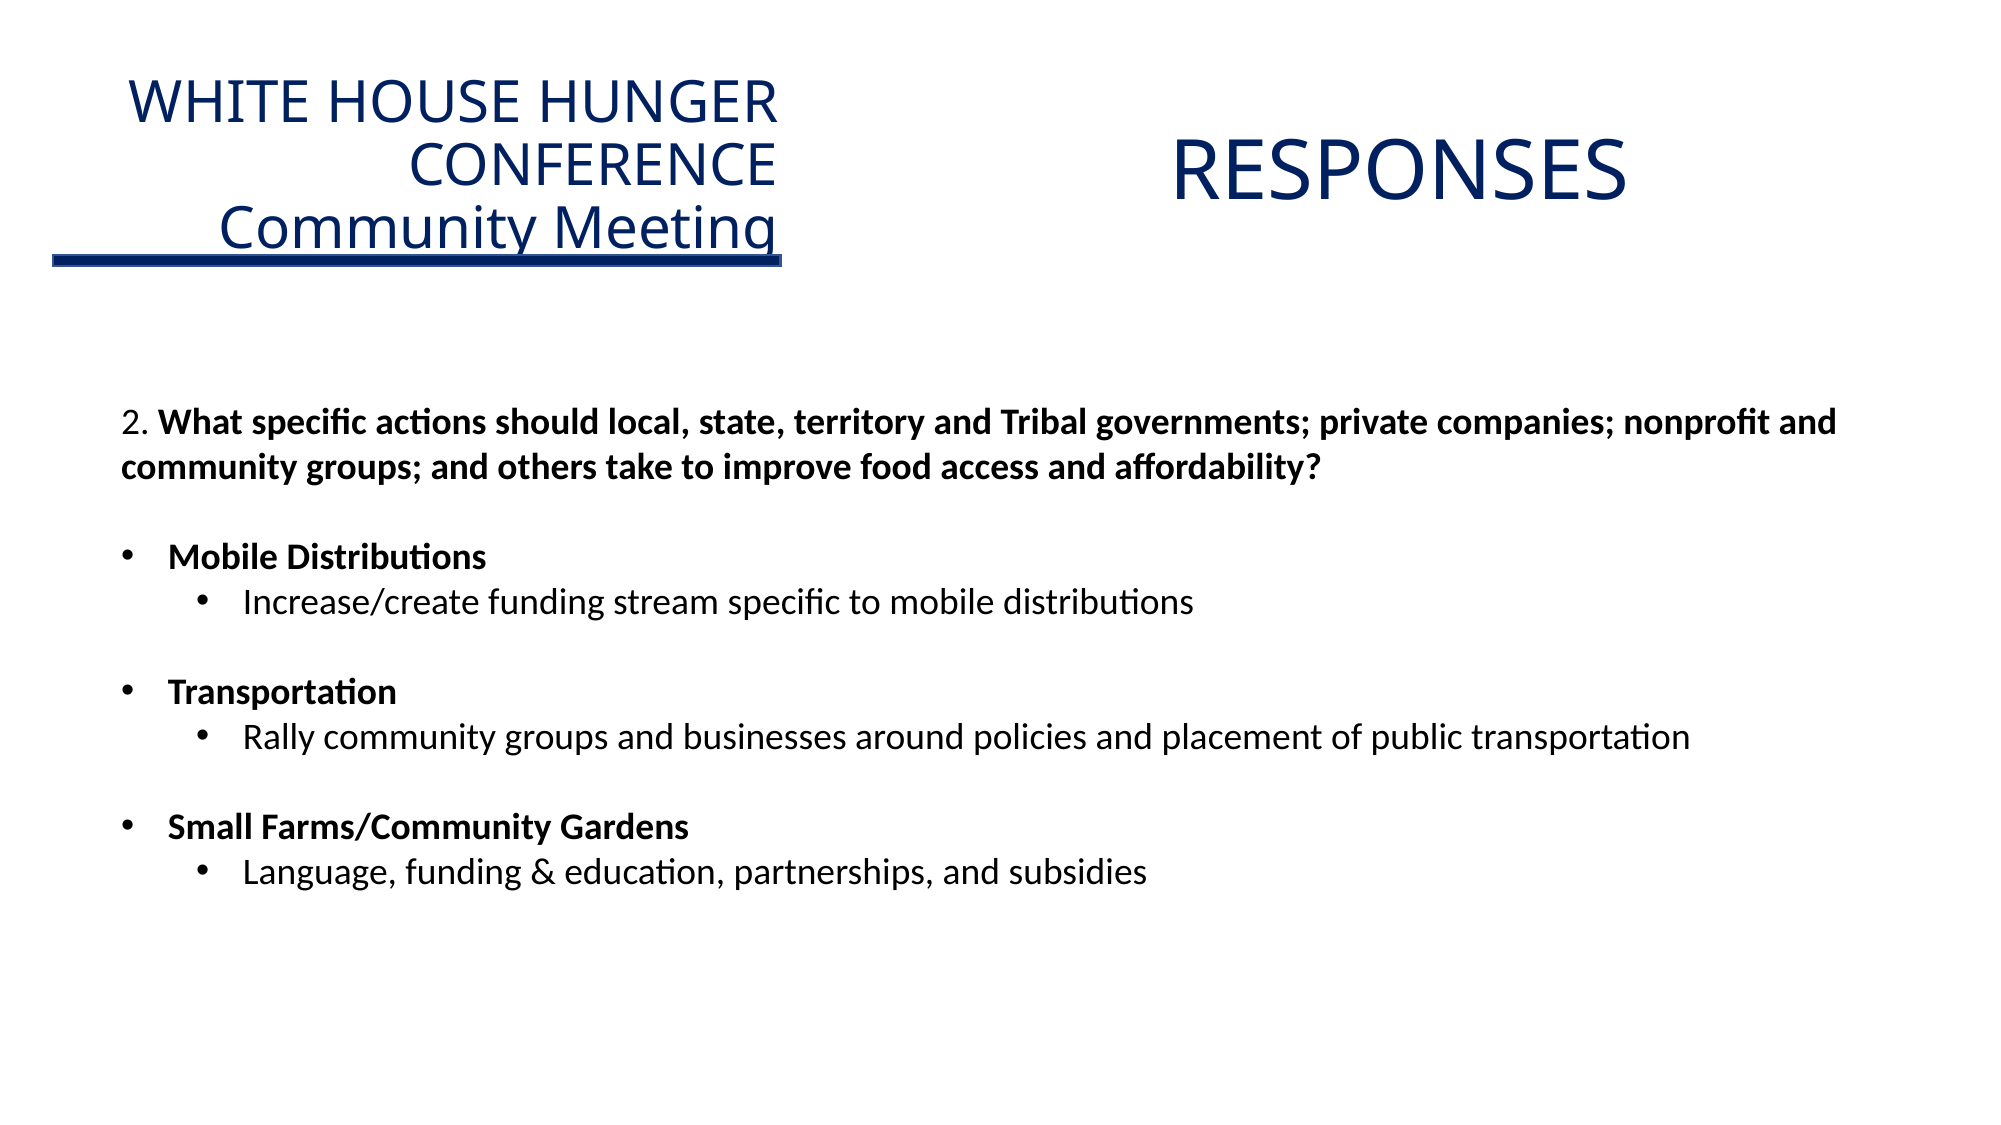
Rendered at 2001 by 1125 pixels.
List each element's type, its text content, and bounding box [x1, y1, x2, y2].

text_box RESPONSES [1154, 108, 2000, 224]
text_box 2. What specific actions should local, state, territory and Tribal governments; private companies; nonprofit and community groups; and others take to improve food access and affordability? Mobile Distributions Increase/create funding stream specific to mobile distributions Transportation Rally community groups and businesses around policies and placement of public transportation Small Farms/Community Gardens Language, funding & education, partnerships, and subsidies [106, 389, 1912, 900]
title WHITE HOUSE HUNGER CONFERENCE Community Meeting [61, 58, 794, 276]
text_box [52, 254, 782, 267]
